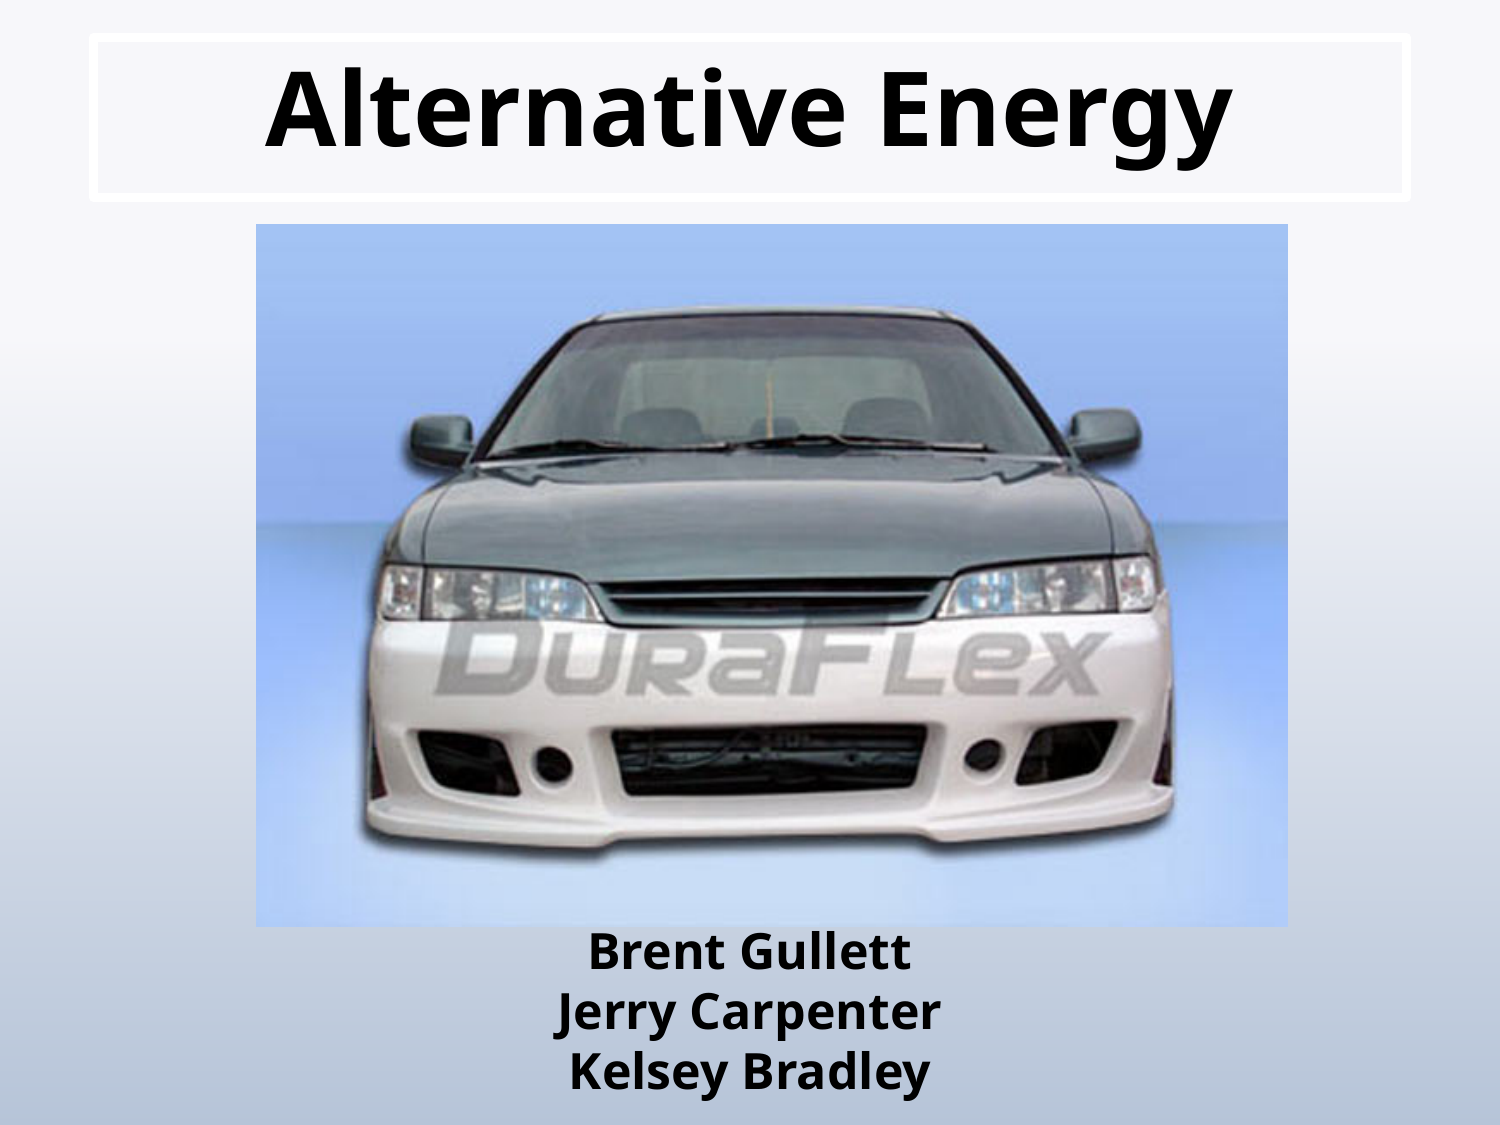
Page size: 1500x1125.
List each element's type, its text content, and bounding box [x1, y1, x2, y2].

title Alternative Energy [89, 33, 1411, 202]
subtitle Brent Gullett Jerry Carpenter Kelsey Bradley [337, 929, 1163, 1125]
picture [254, 223, 1290, 929]
